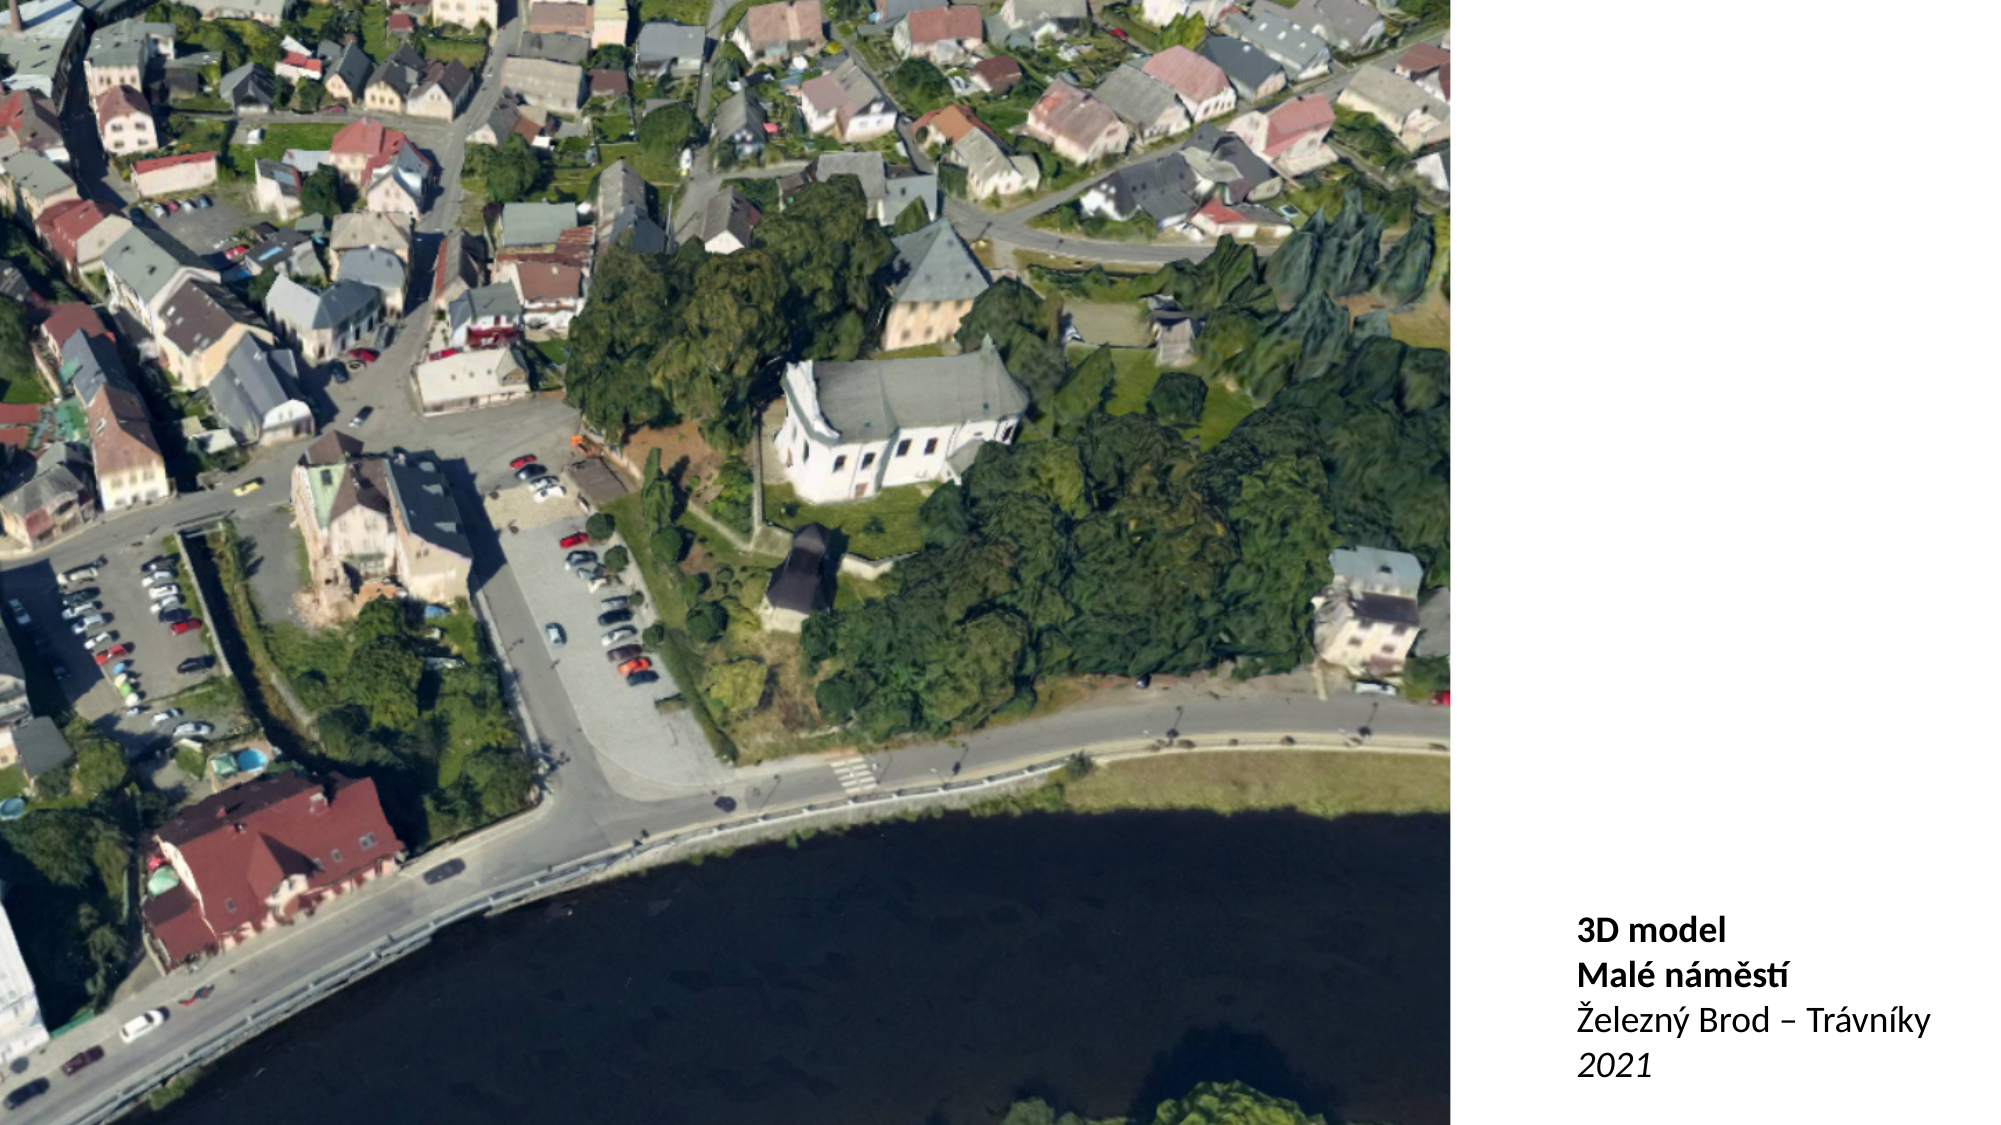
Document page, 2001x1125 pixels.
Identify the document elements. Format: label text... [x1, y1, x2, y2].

picture [0, 0, 1451, 1125]
text_box 3D model Malé náměstí Železný Brod – Trávníky 2021 [1561, 897, 1947, 1093]
